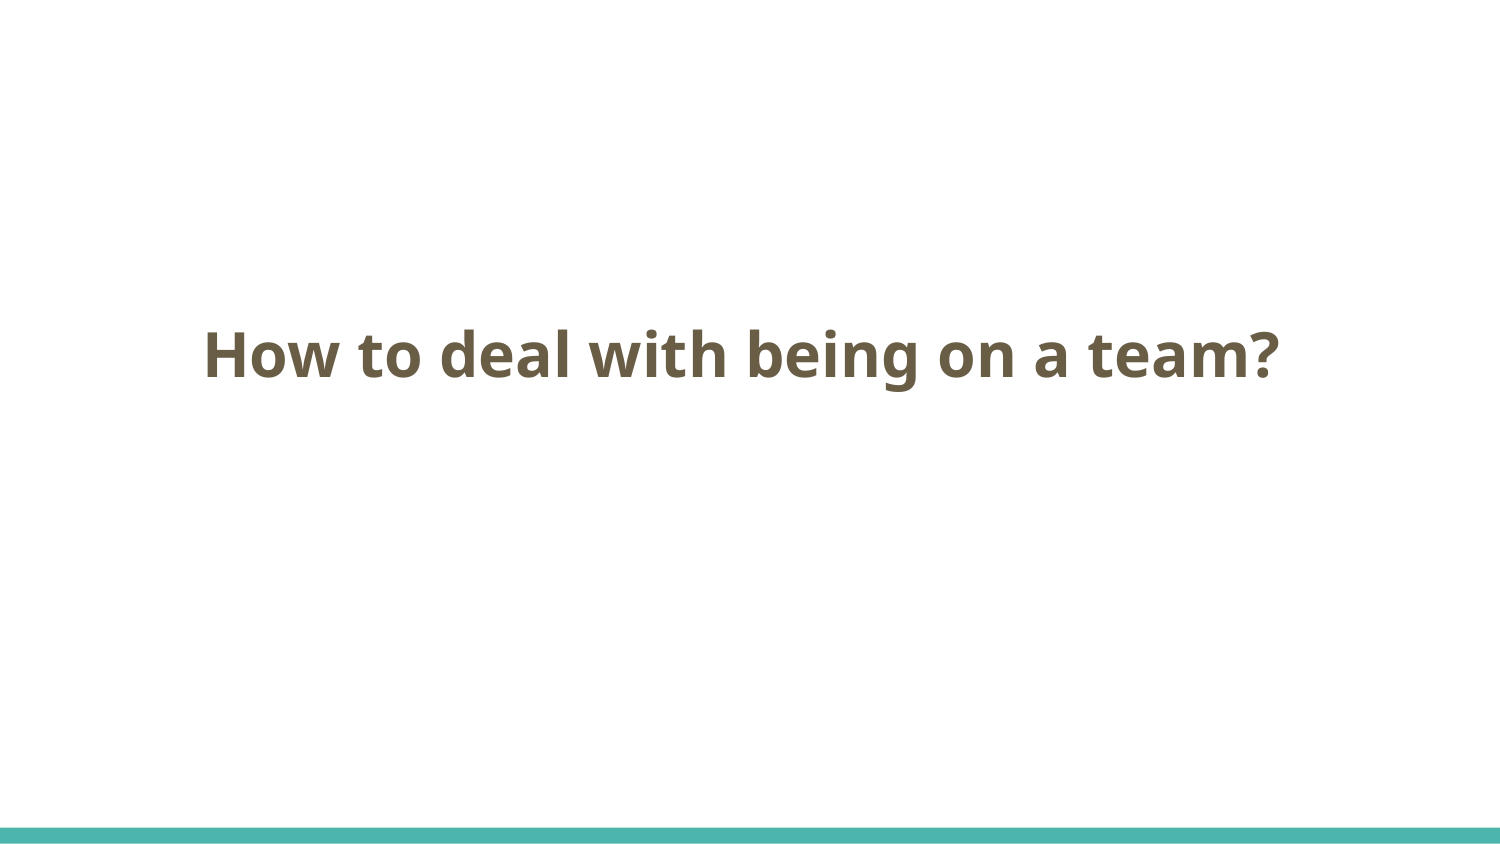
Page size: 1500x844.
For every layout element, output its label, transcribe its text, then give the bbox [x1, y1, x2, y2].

list How to deal with being on a team? [51, 289, 1449, 497]
